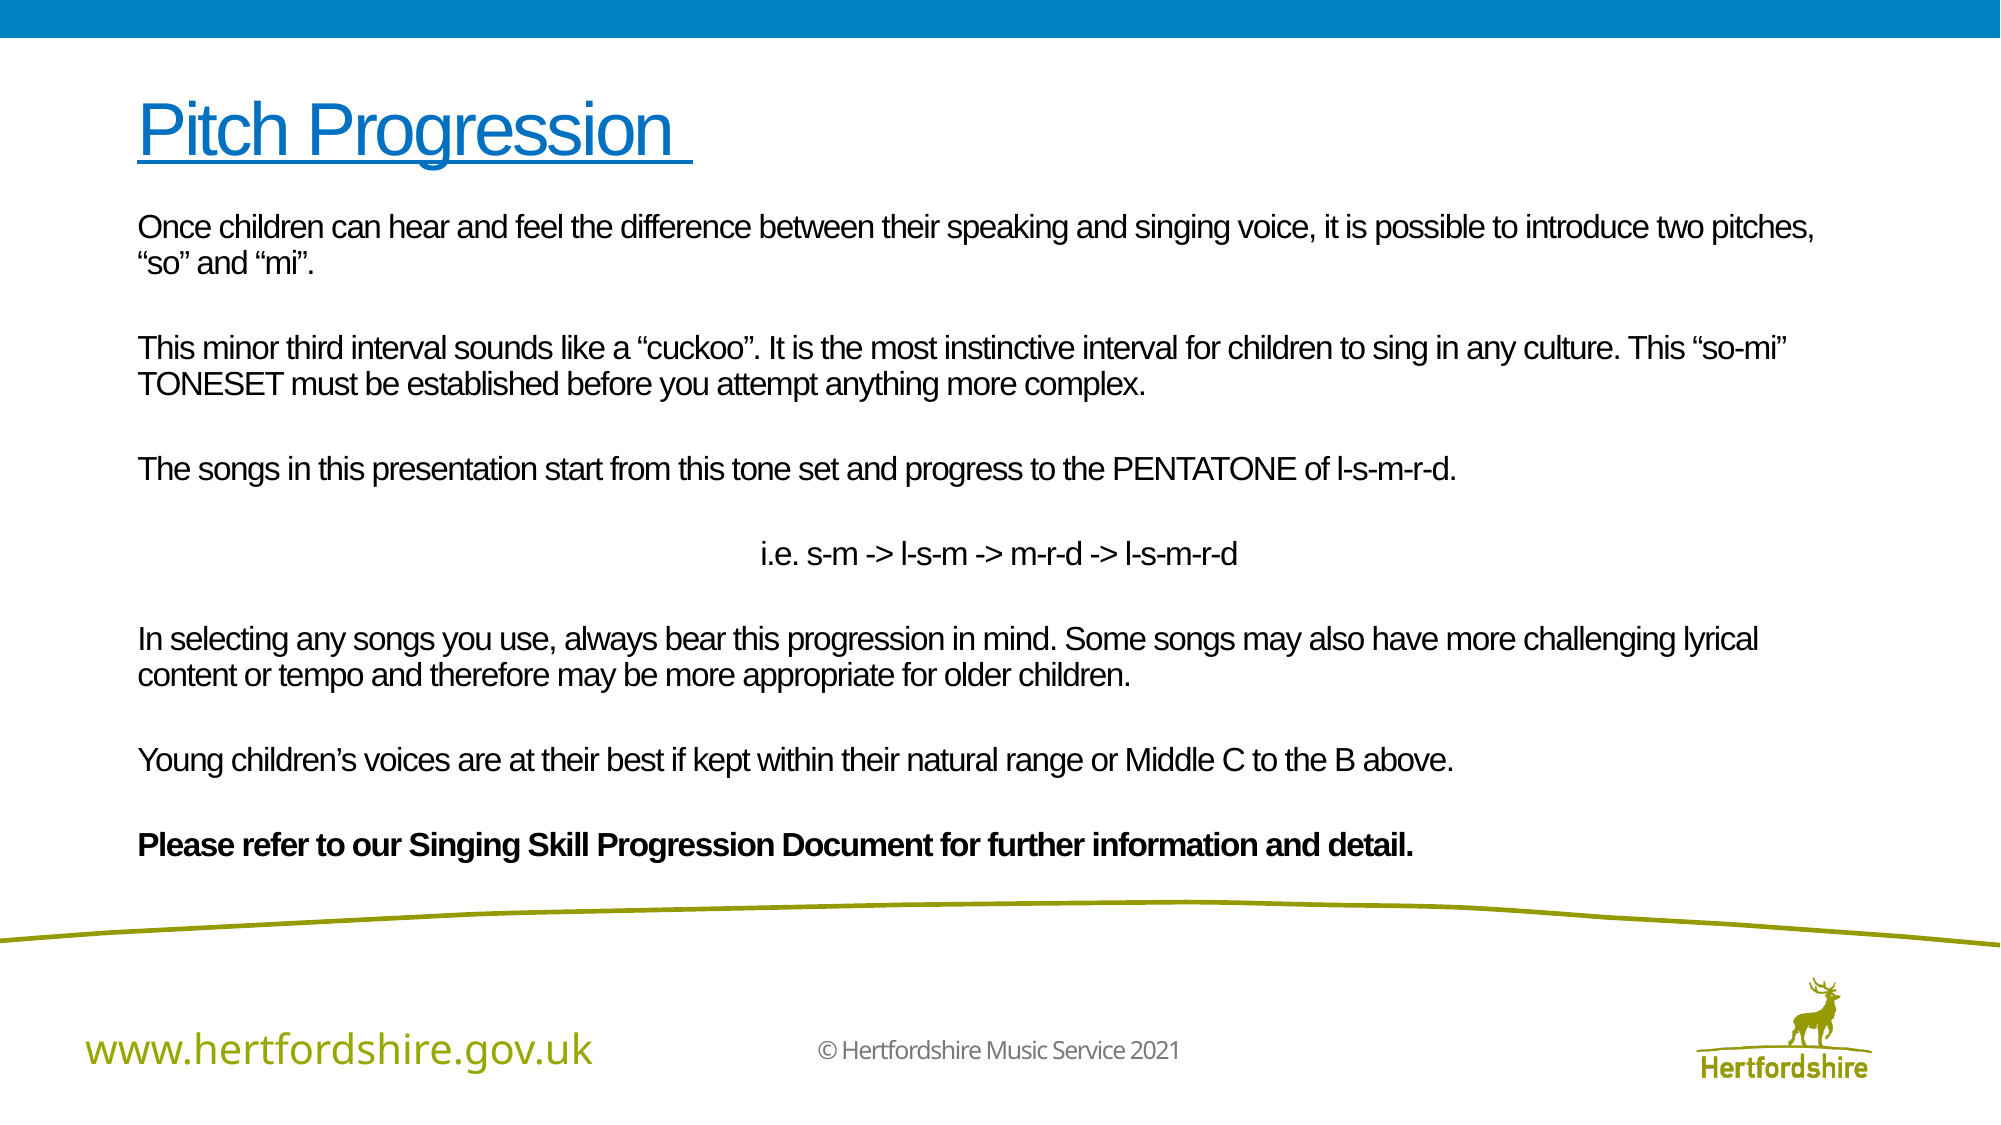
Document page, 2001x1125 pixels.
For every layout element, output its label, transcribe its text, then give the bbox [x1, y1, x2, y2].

picture [1653, 931, 1915, 1125]
list Once children can hear and feel the difference between their speaking and singing voice, it is possible to introduce two pitches, “so” and “mi”. This minor third interval sounds like a “cuckoo”. It is the most instinctive interval for children to sing in any culture. This “so-mi” TONESET must be established before you attempt anything more complex. The songs in this presentation start from this tone set and progress to the PENTATONE of l-s-m-r-d. i.e. s-m -> l-s-m -> m-r-d -> l-s-m-r-d In selecting any songs you use, always bear this progression in mind. Some songs may also have more challenging lyrical content or tempo and therefore may be more appropriate for older children. Young children’s voices are at their best if kept within their natural range or Middle C to the B above. Please refer to our Singing Skill Progression Document for further information and detail. [137, 210, 1863, 894]
picture [1873, 931, 1915, 935]
title Pitch Progression [137, 91, 1863, 199]
